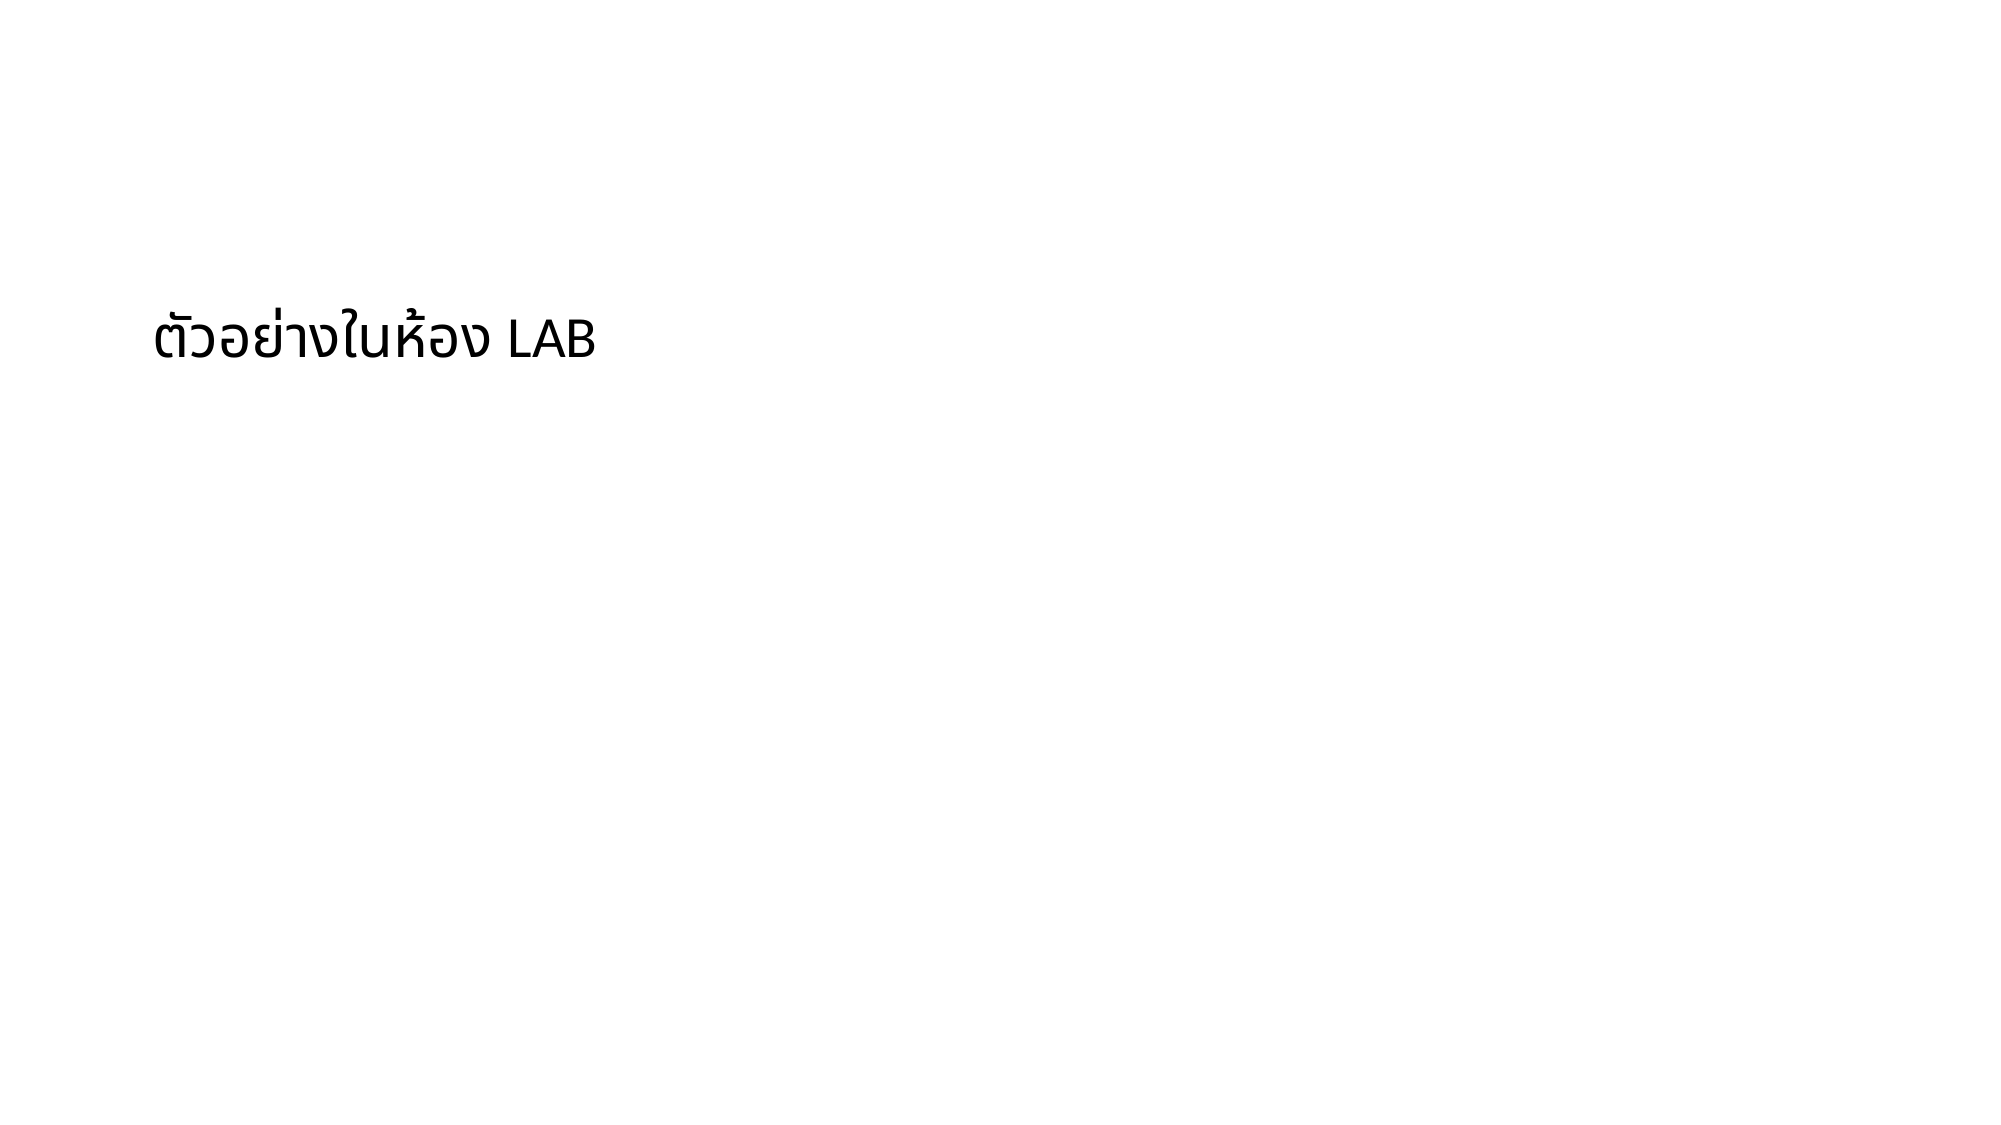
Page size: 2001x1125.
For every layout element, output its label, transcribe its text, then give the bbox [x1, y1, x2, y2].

list ตัวอย่างในห้อง LAB [137, 299, 1863, 1014]
